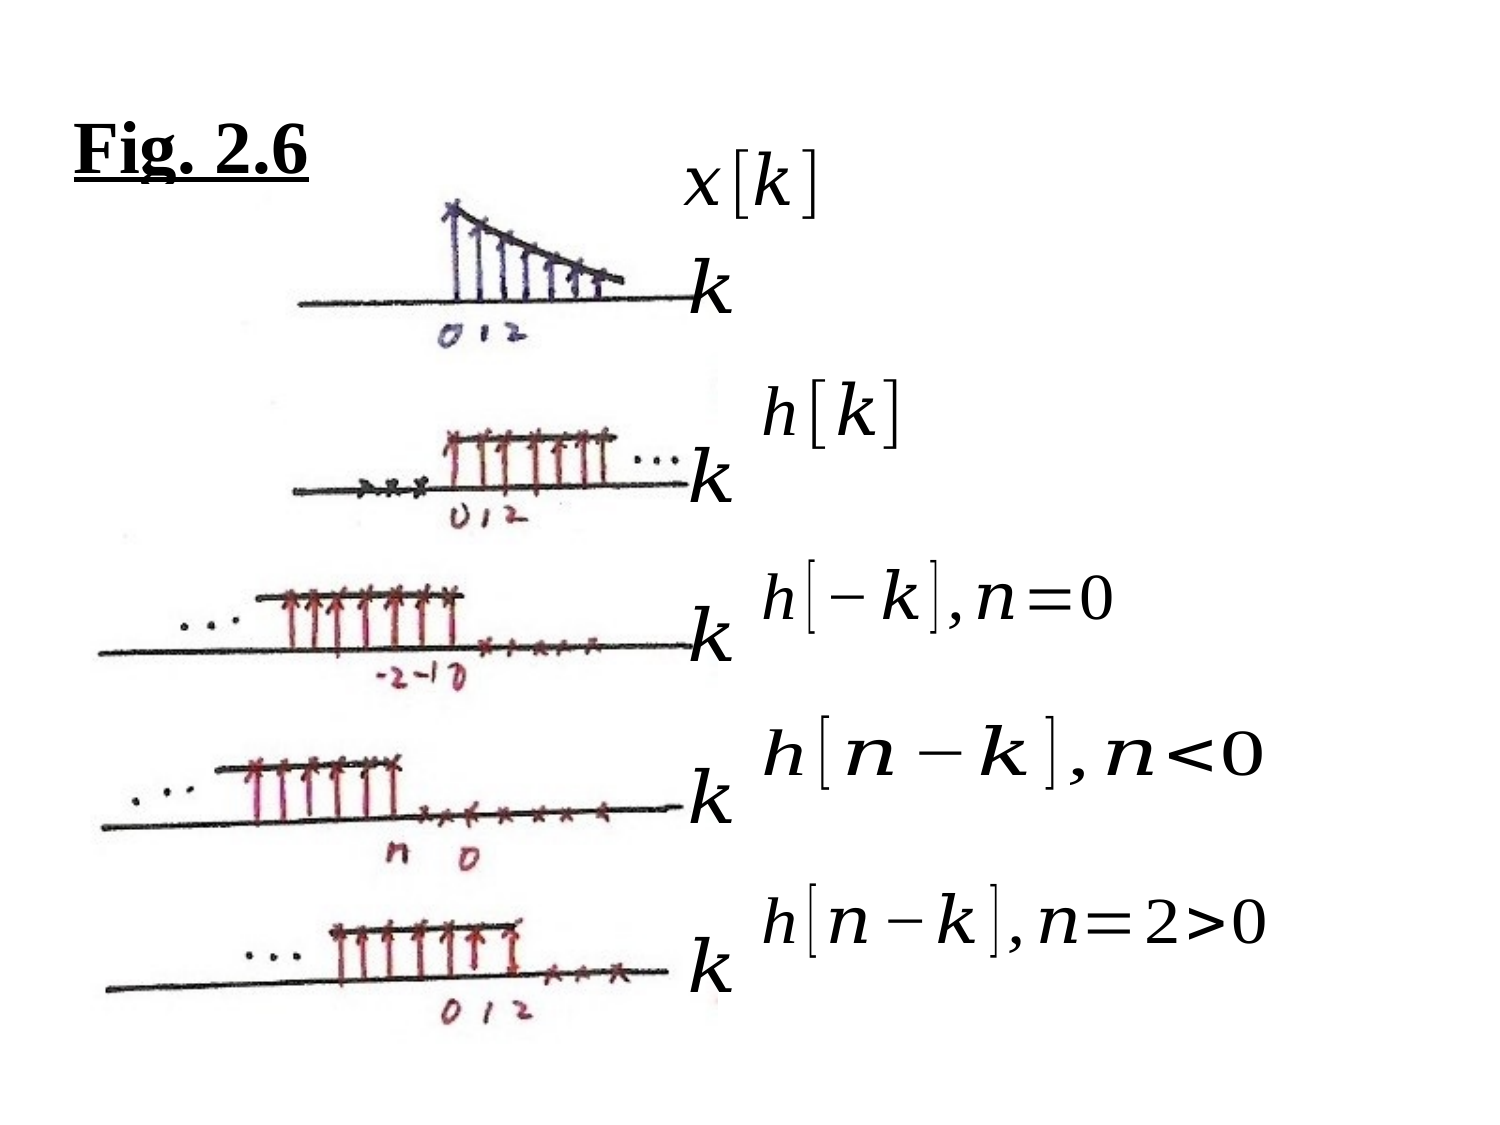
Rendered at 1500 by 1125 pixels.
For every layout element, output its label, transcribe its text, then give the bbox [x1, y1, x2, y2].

text_box Fig. 2.6 [0, 0, 1500, 197]
picture [76, 184, 719, 1044]
